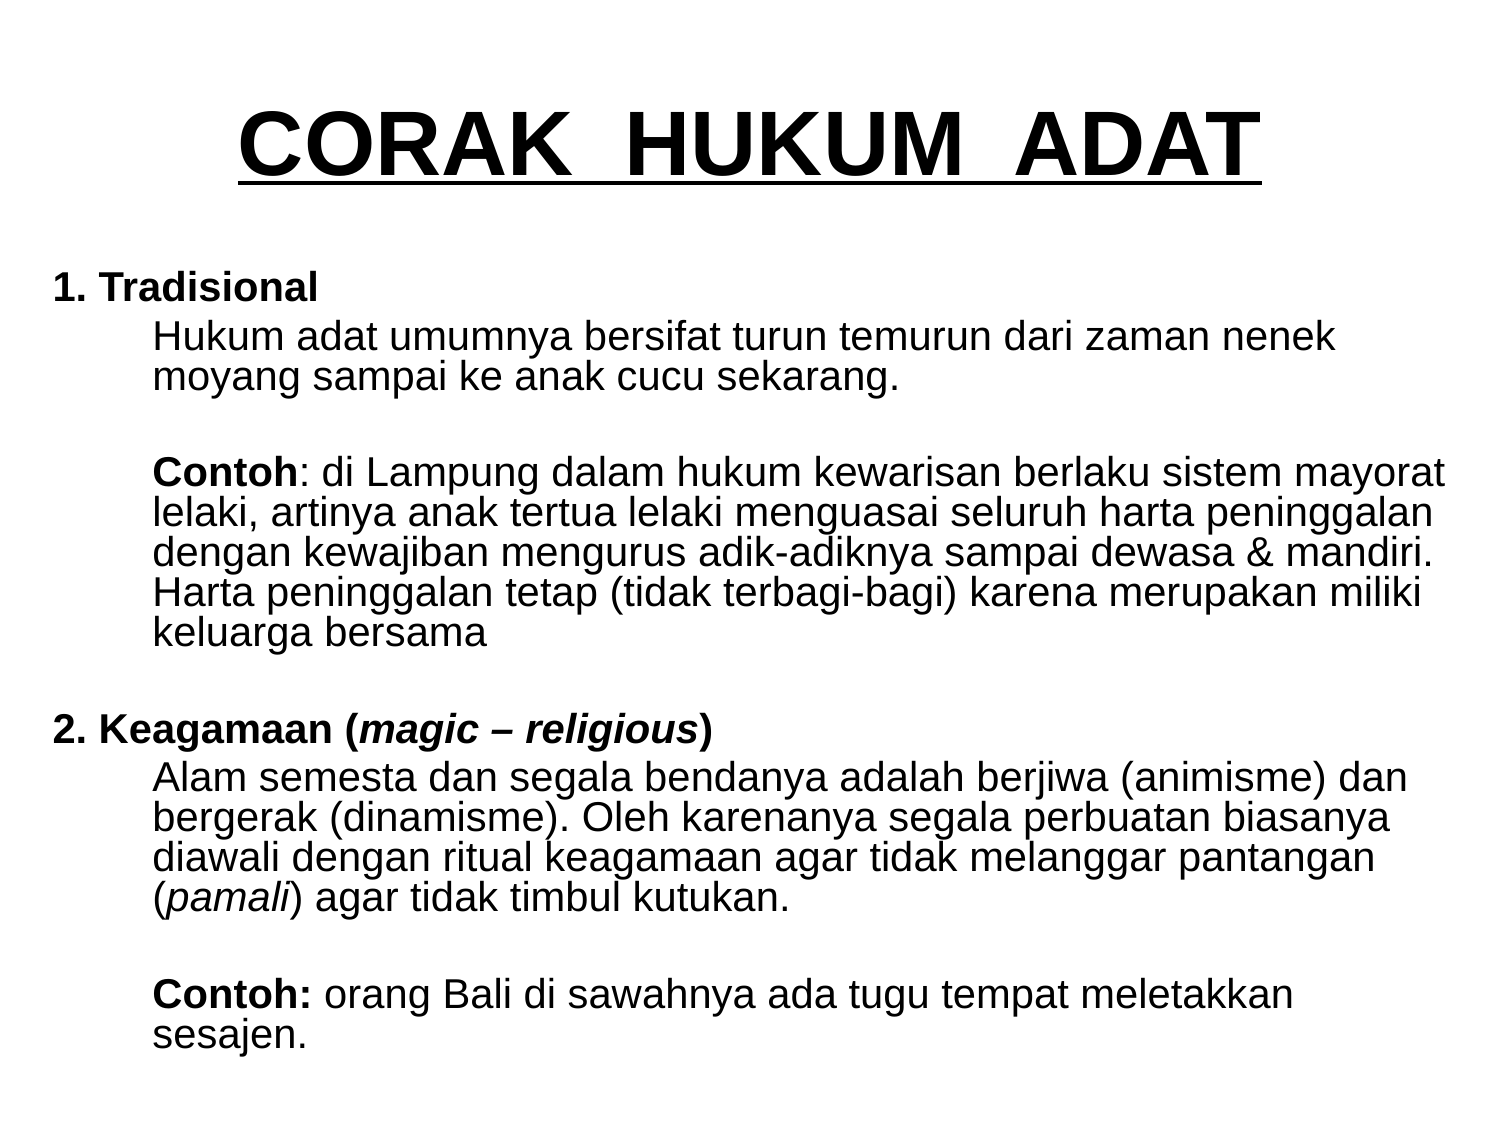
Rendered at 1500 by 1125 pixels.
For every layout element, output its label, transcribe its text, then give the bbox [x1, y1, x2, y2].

list 1. Tradisional Hukum adat umumnya bersifat turun temurun dari zaman nenek moyang sampai ke anak cucu sekarang. Contoh: di Lampung dalam hukum kewarisan berlaku sistem mayorat lelaki, artinya anak tertua lelaki menguasai seluruh harta peninggalan dengan kewajiban mengurus adik-adiknya sampai dewasa & mandiri. Harta peninggalan tetap (tidak terbagi-bagi) karena merupakan miliki keluarga bersama 2. Keagamaan (magic – religious) Alam semesta dan segala bendanya adalah berjiwa (animisme) dan bergerak (dinamisme). Oleh karenanya segala perbuatan biasanya diawali dengan ritual keagamaan agar tidak melanggar pantangan (pamali) agar tidak timbul kutukan. Contoh: orang Bali di sawahnya ada tugu tempat meletakkan sesajen. [37, 262, 1463, 1088]
title CORAK HUKUM ADAT [74, 44, 1426, 233]
